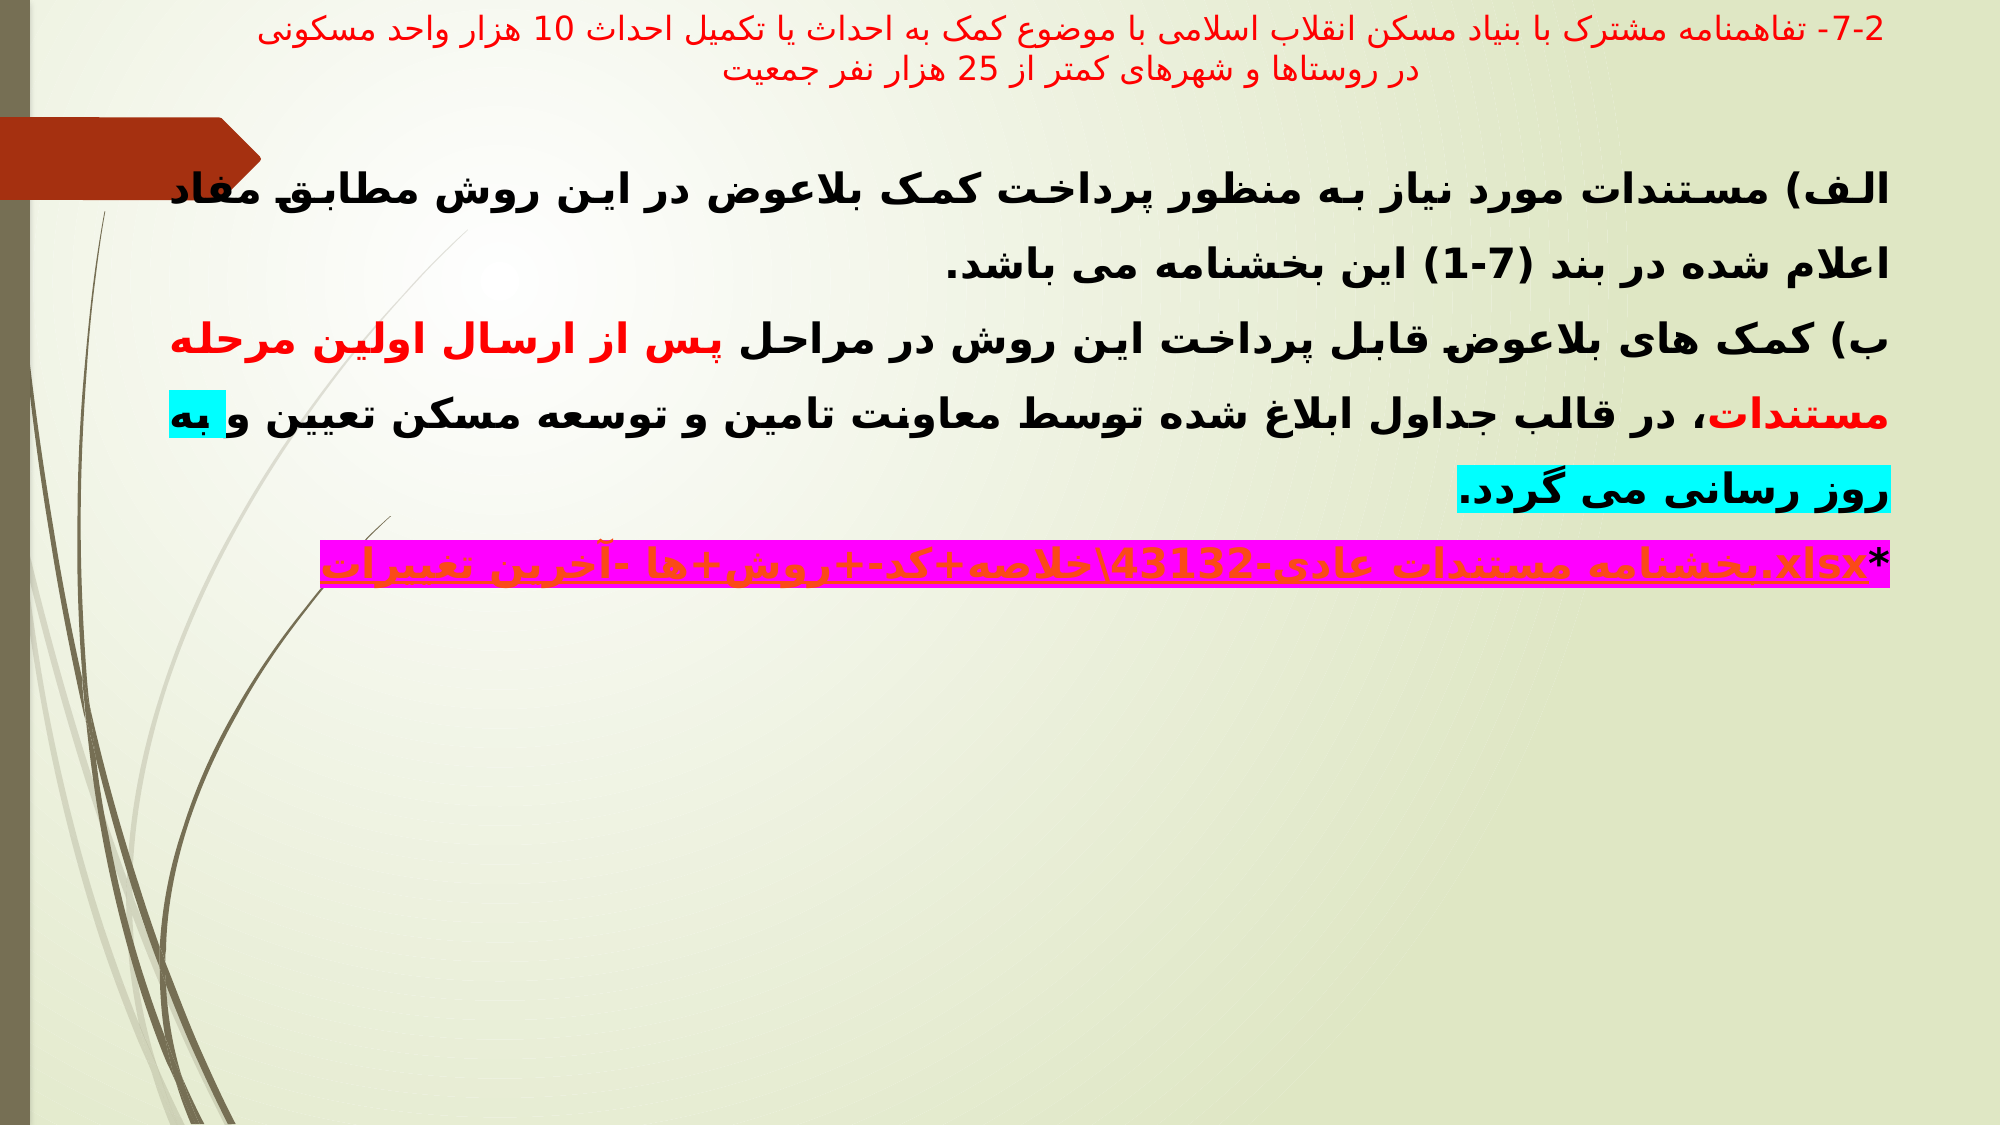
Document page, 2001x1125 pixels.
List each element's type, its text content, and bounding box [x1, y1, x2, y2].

title 7-2- تفاهمنامه مشترک با بنیاد مسکن انقلاب اسلامی با موضوع کمک به احداث یا تکمیل احداث 10 هزار واحد مسکونی در روستاها و شهرهای کمتر از 25 هزار نفر جمعیت [235, 0, 1908, 129]
text_box الف) مستندات مورد نیاز به منظور پرداخت کمک بلاعوض در این روش مطابق مفاد اعلام شده در بند (7-1) این بخشنامه می باشد. ب) کمک های بلاعوض قابل پرداخت این روش در مراحل پس از ارسال اولین مرحله مستندات، در قالب جداول ابلاغ شده توسط معاونت تامین و توسعه مسکن تعیین و به روز رسانی می گردد. *بخشنامه مستندات عادی-43132\خلاصه+کد-+روش+ها -آخرین تغییرات.xlsx [154, 129, 1934, 595]
